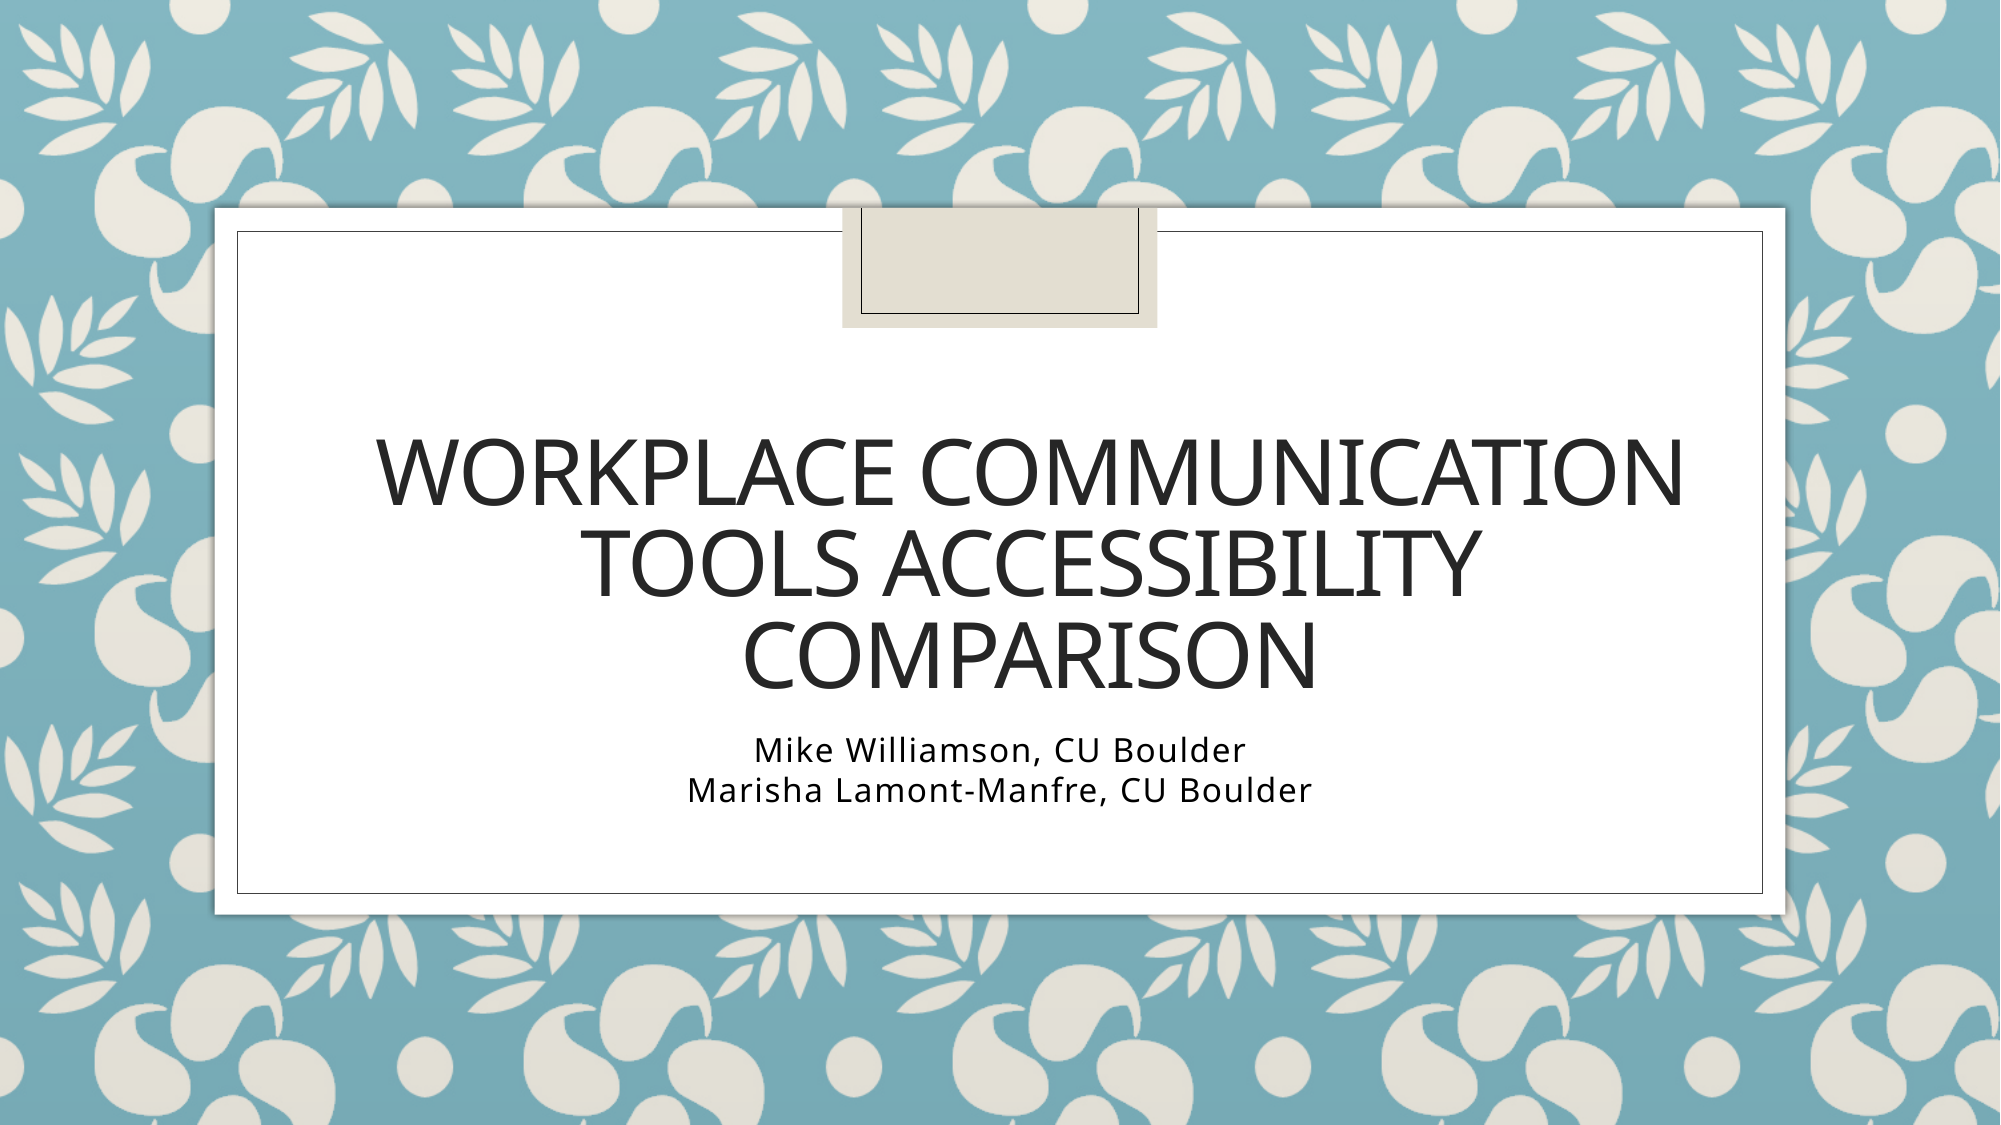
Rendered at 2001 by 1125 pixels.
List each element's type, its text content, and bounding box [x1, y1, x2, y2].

subtitle Mike Williamson, CU Boulder Marisha Lamont-Manfre, CU Boulder [256, 721, 1745, 882]
title Workplace Communication Tools Accessibility Comparison [287, 356, 1776, 782]
